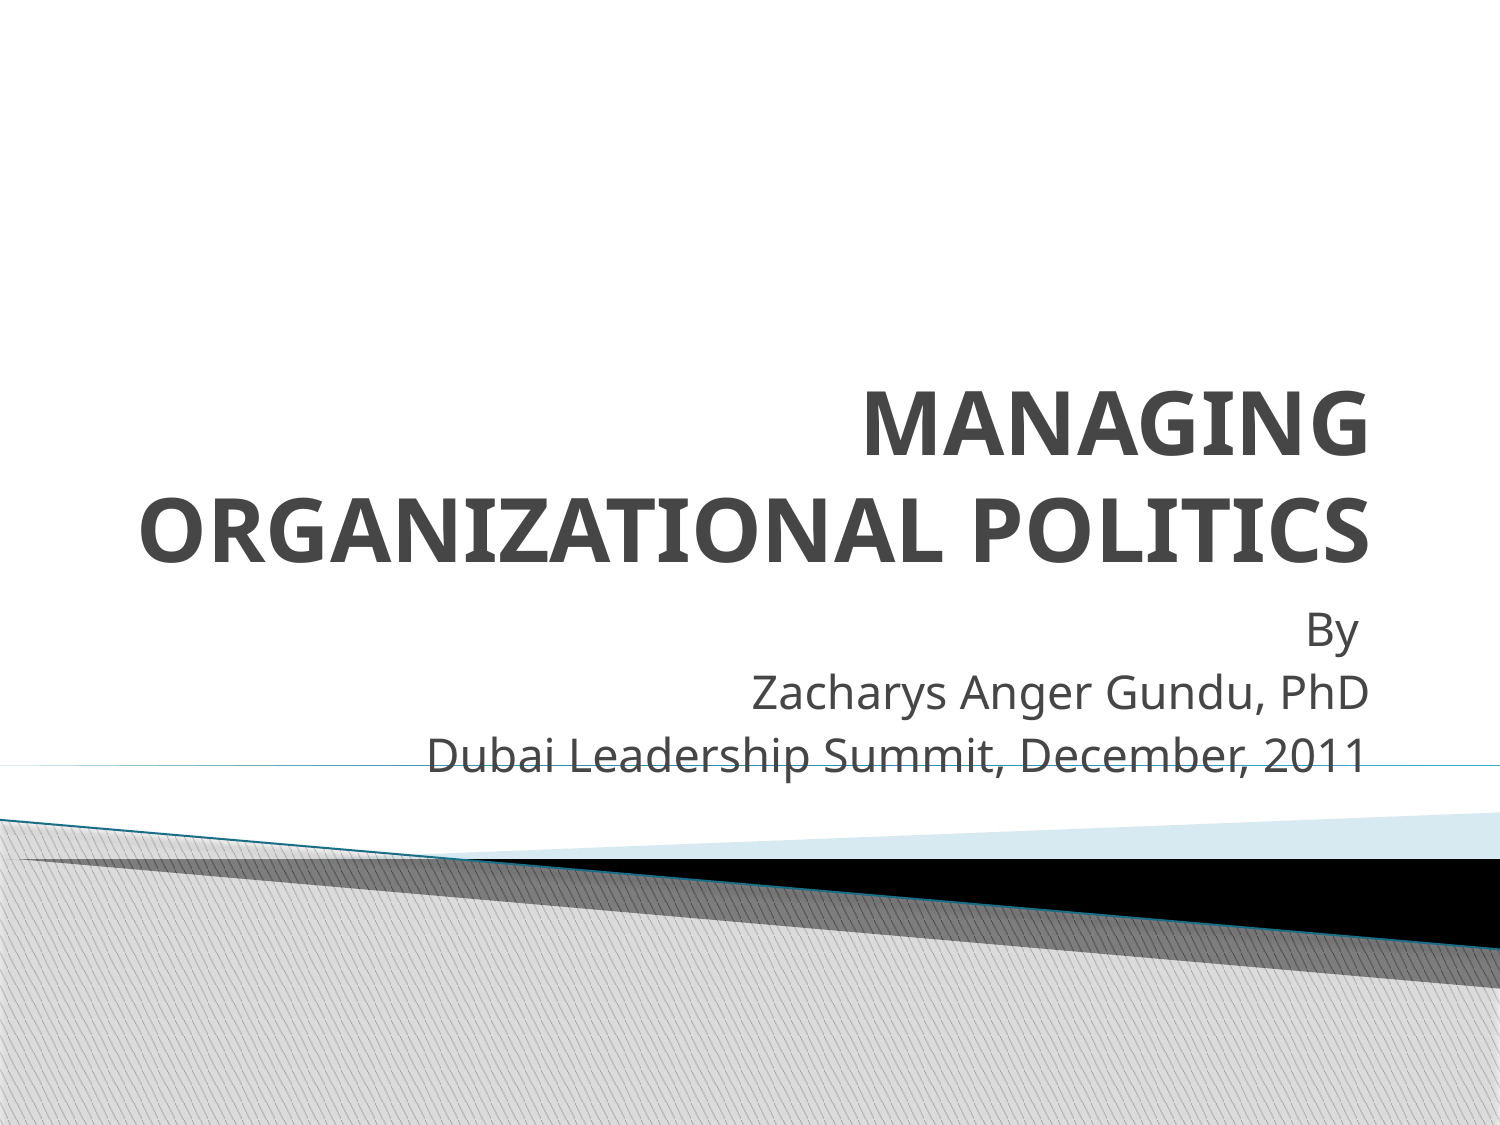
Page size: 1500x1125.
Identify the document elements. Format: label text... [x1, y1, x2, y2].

picture [5, 859, 1500, 989]
subtitle By Zacharys Anger Gundu, PhD Dubai Leadership Summit, December, 2011 [112, 592, 1388, 790]
title MANAGING ORGANIZATIONAL POLITICS [112, 287, 1388, 588]
